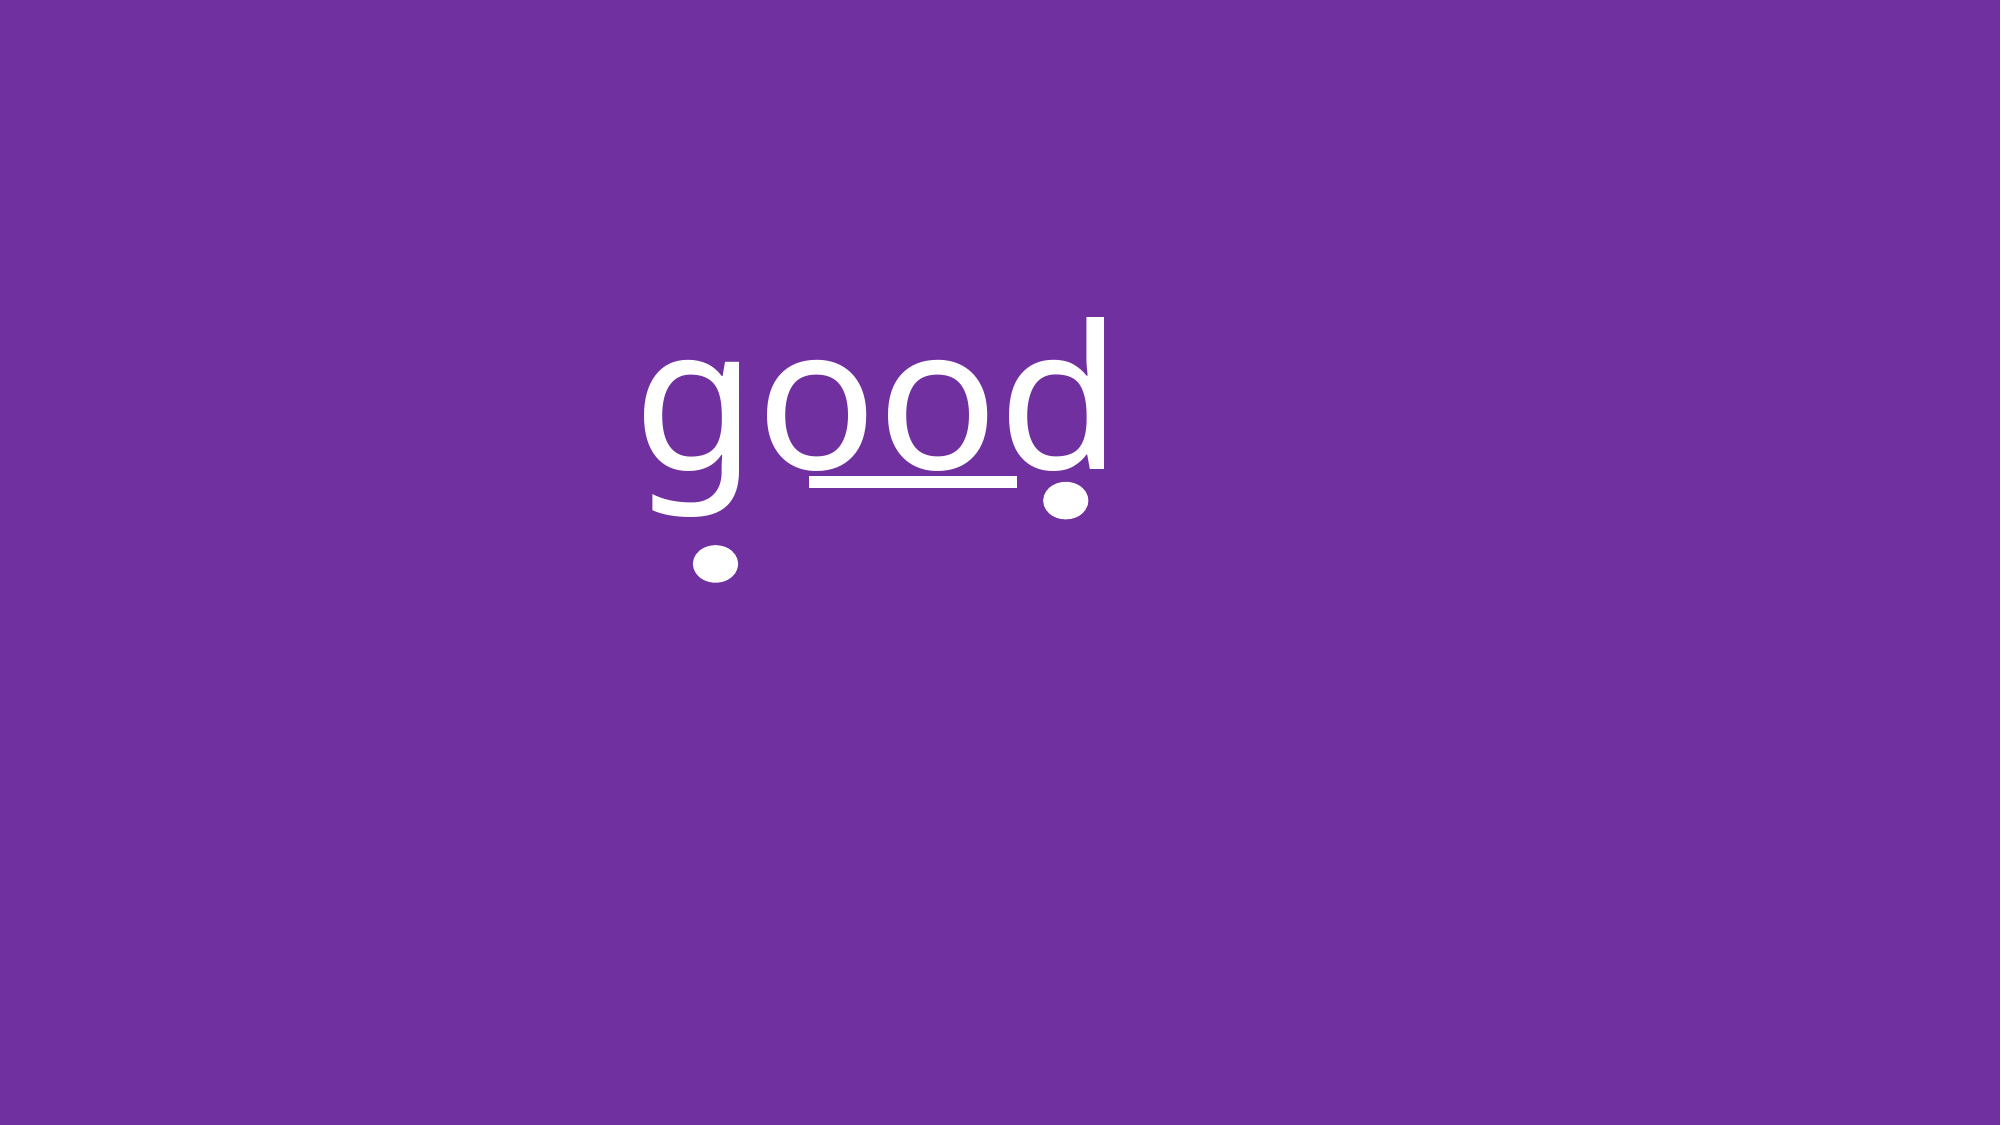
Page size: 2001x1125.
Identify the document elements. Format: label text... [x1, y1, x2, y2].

text_box [1042, 480, 1090, 521]
text_box [691, 544, 740, 584]
text_box good [386, 261, 1368, 517]
